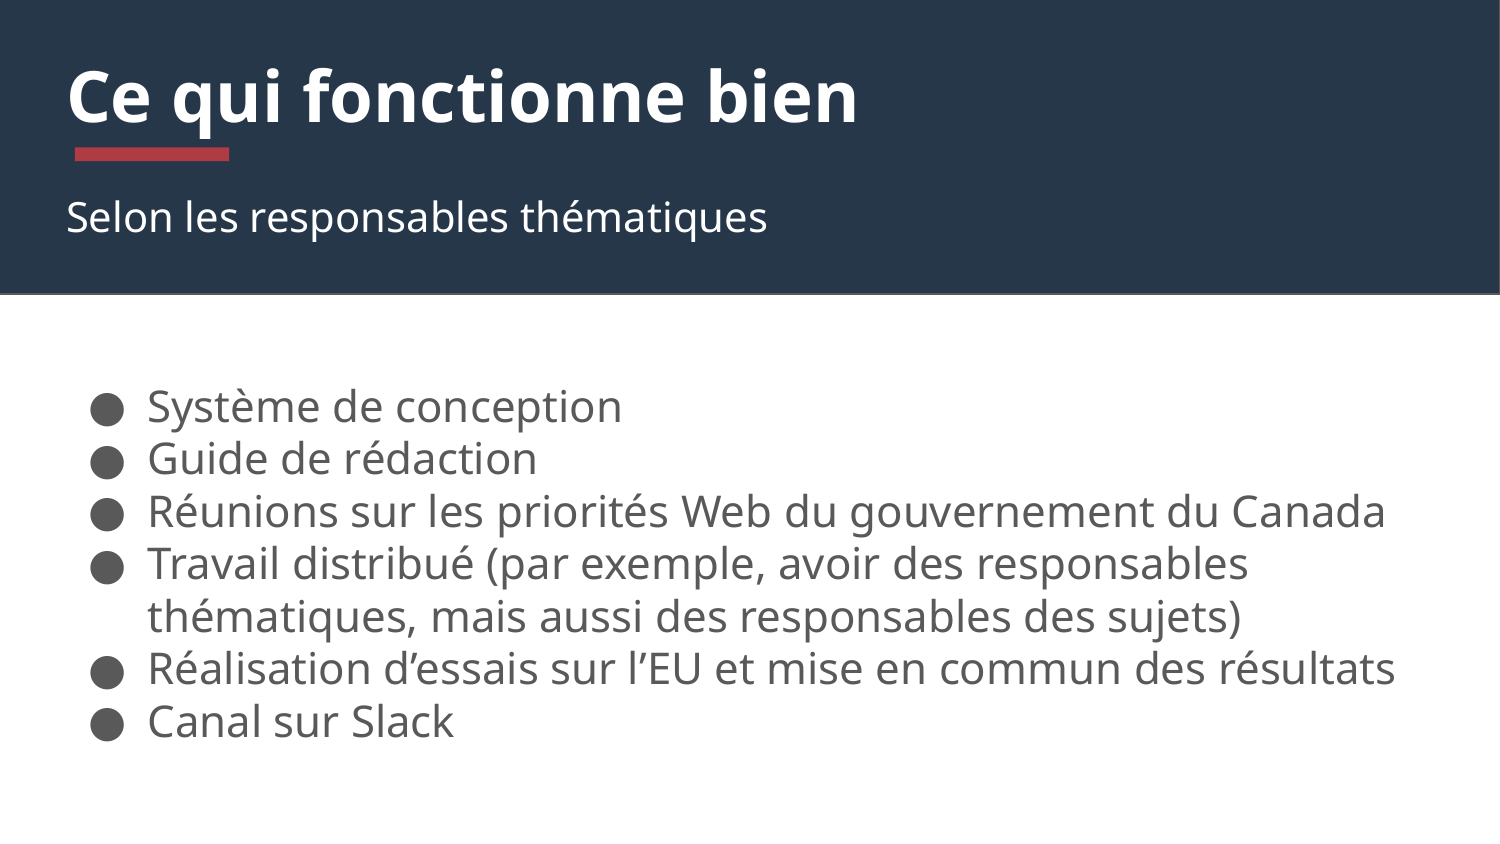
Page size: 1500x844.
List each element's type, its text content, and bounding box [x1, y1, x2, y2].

list Système de conception Guide de rédaction Réunions sur les priorités Web du gouvernement du Canada Travail distribué (par exemple, avoir des responsables thématiques, mais aussi des responsables des sujets) Réalisation d’essais sur l’EU et mise en commun des résultats Canal sur Slack [57, 363, 1440, 785]
subtitle Selon les responsables thématiques [51, 175, 1466, 251]
text_box [0, 0, 1500, 295]
text_box [74, 147, 230, 162]
title Ce qui fonctionne bien [51, 36, 1202, 175]
